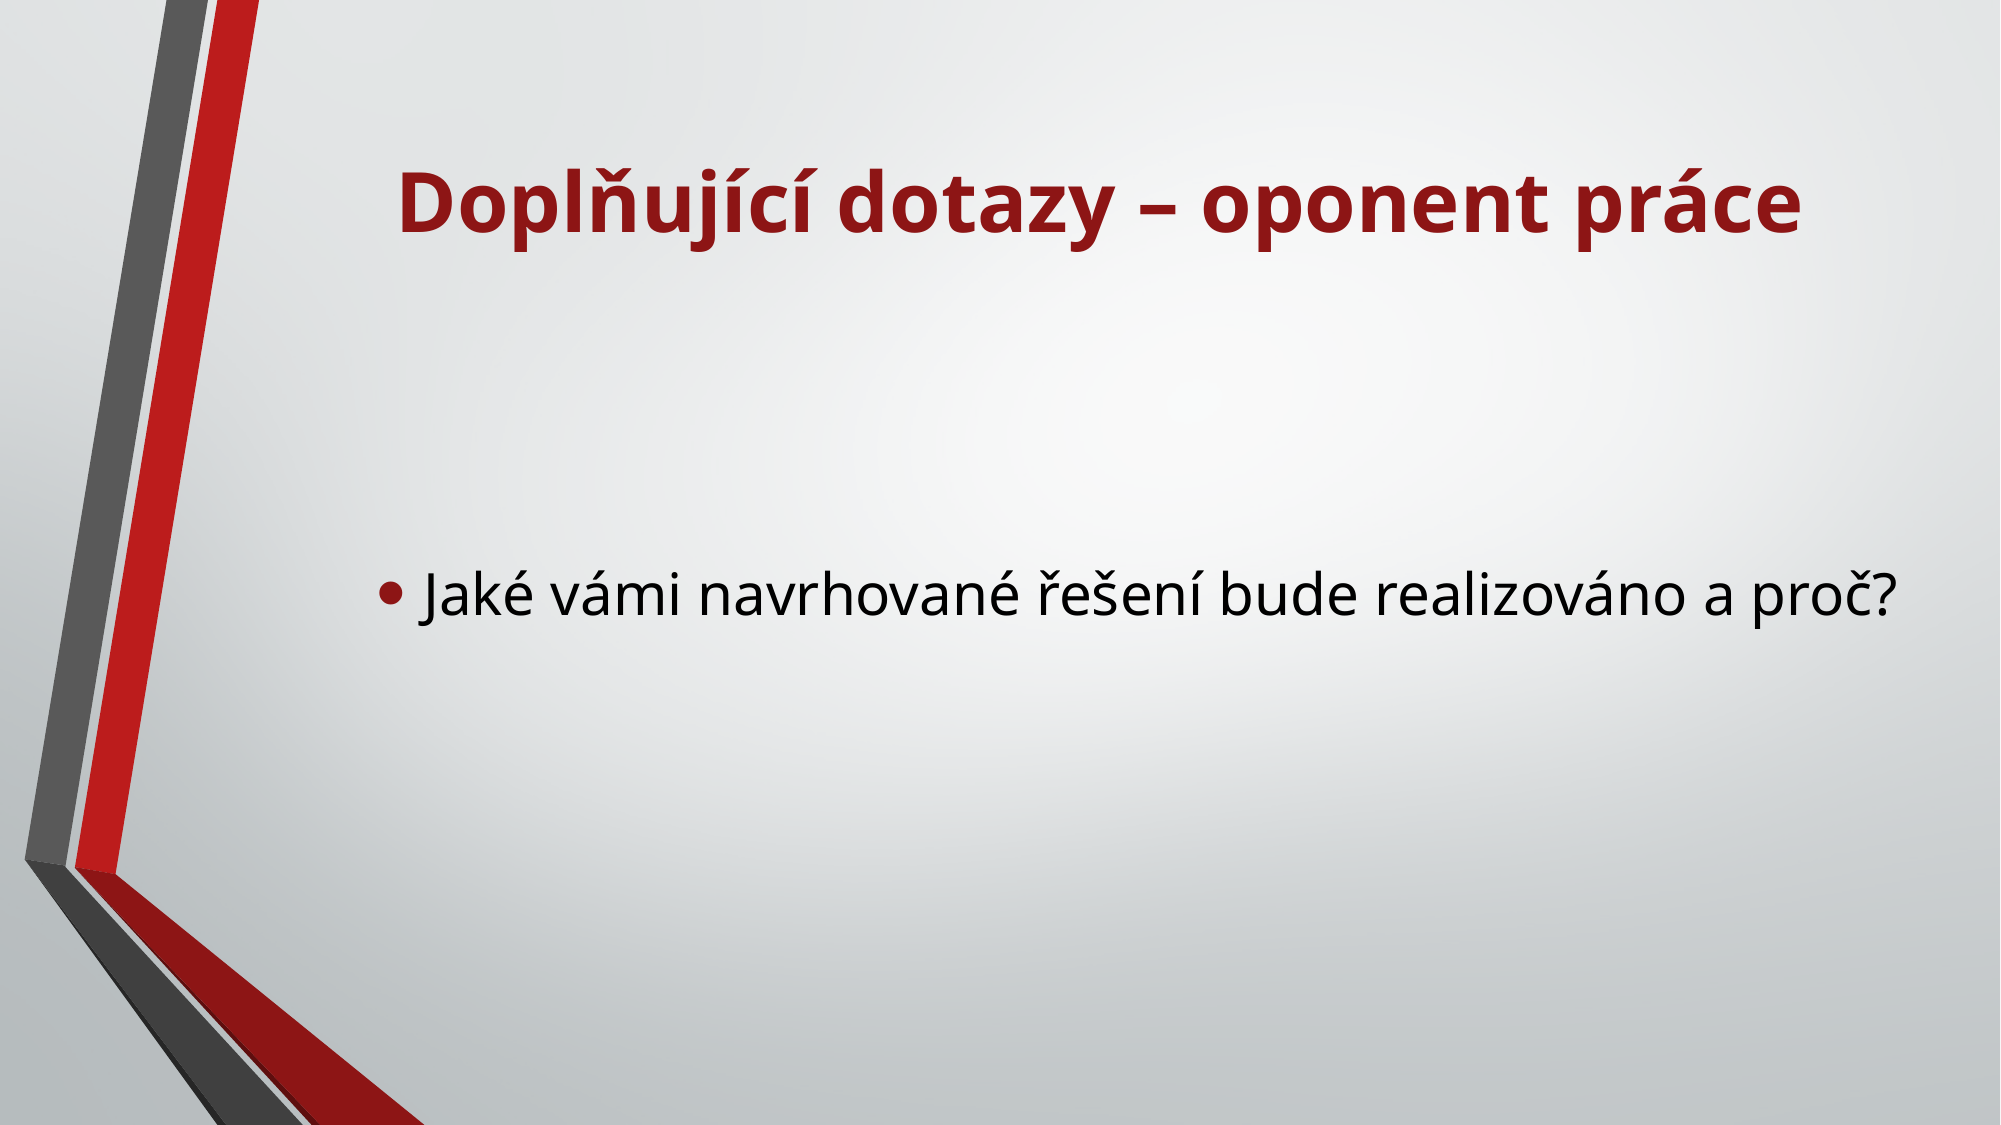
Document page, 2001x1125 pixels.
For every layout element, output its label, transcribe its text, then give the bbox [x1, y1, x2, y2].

text_box Jaké vámi navrhované řešení bude realizováno a proč? [361, 507, 2000, 676]
text_box Doplňující dotazy – oponent práce [285, 55, 1916, 344]
